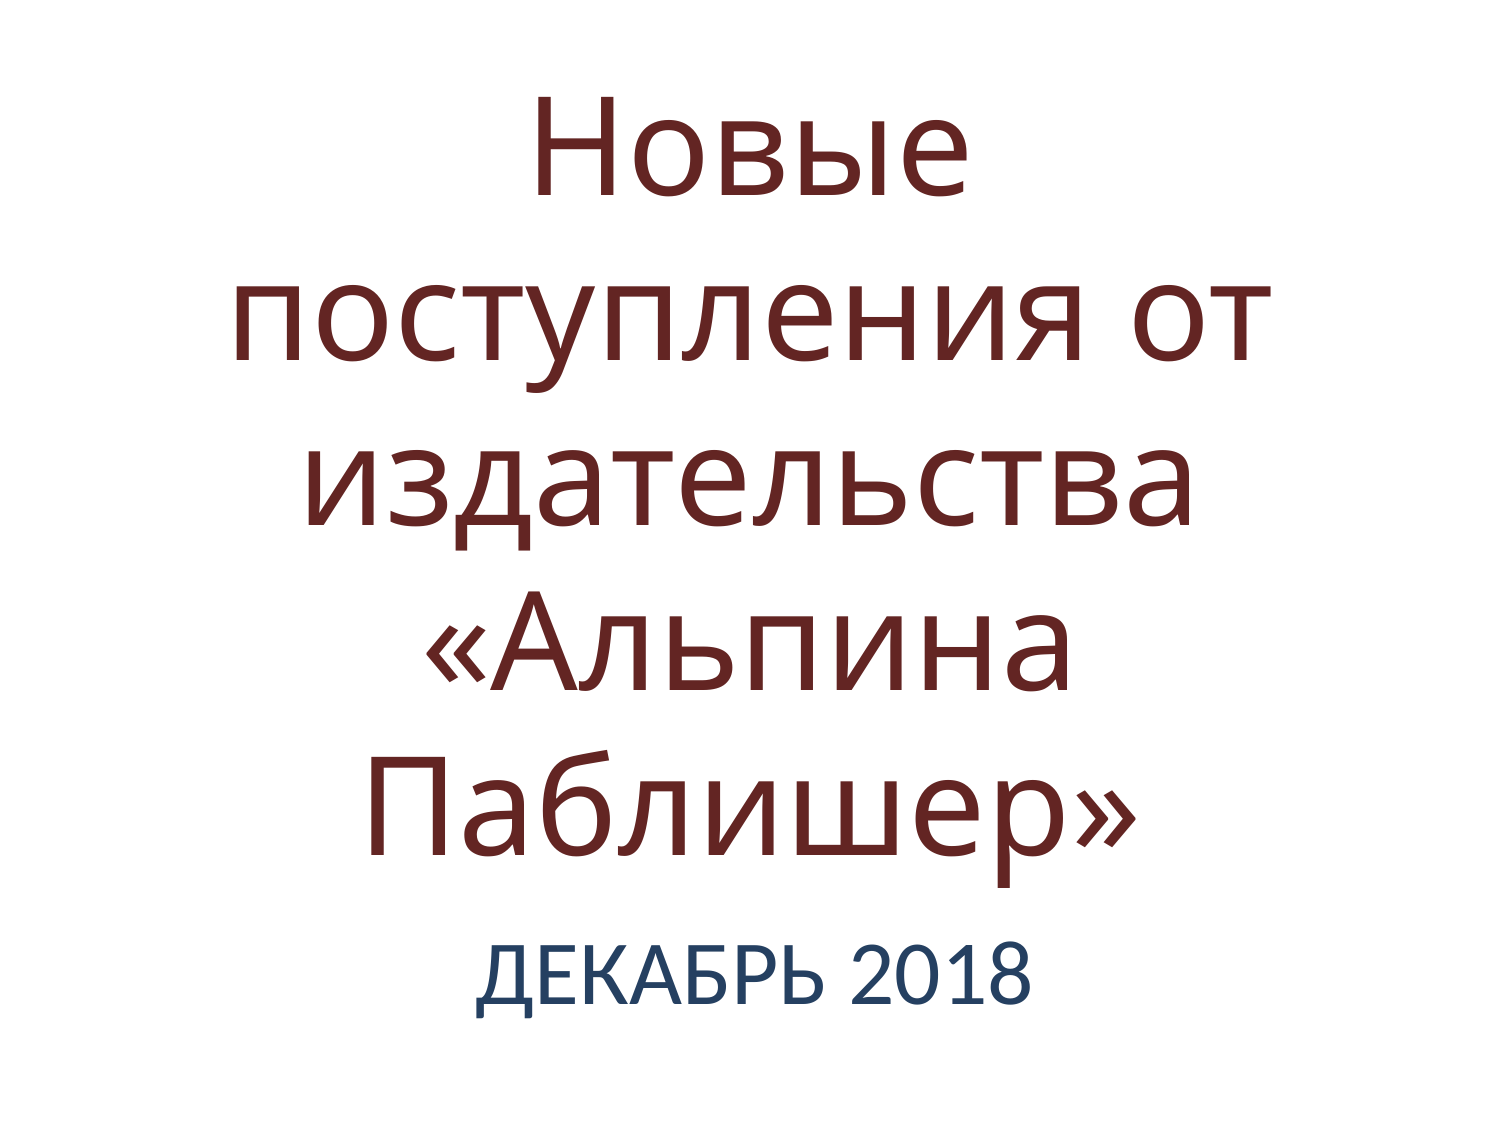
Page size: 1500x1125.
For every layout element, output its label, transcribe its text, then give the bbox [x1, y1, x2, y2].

title Новые поступления от издательства «Альпина Паблишер» [112, 349, 1388, 591]
subtitle ДЕКАБРЬ 2018 [230, 905, 1281, 1044]
